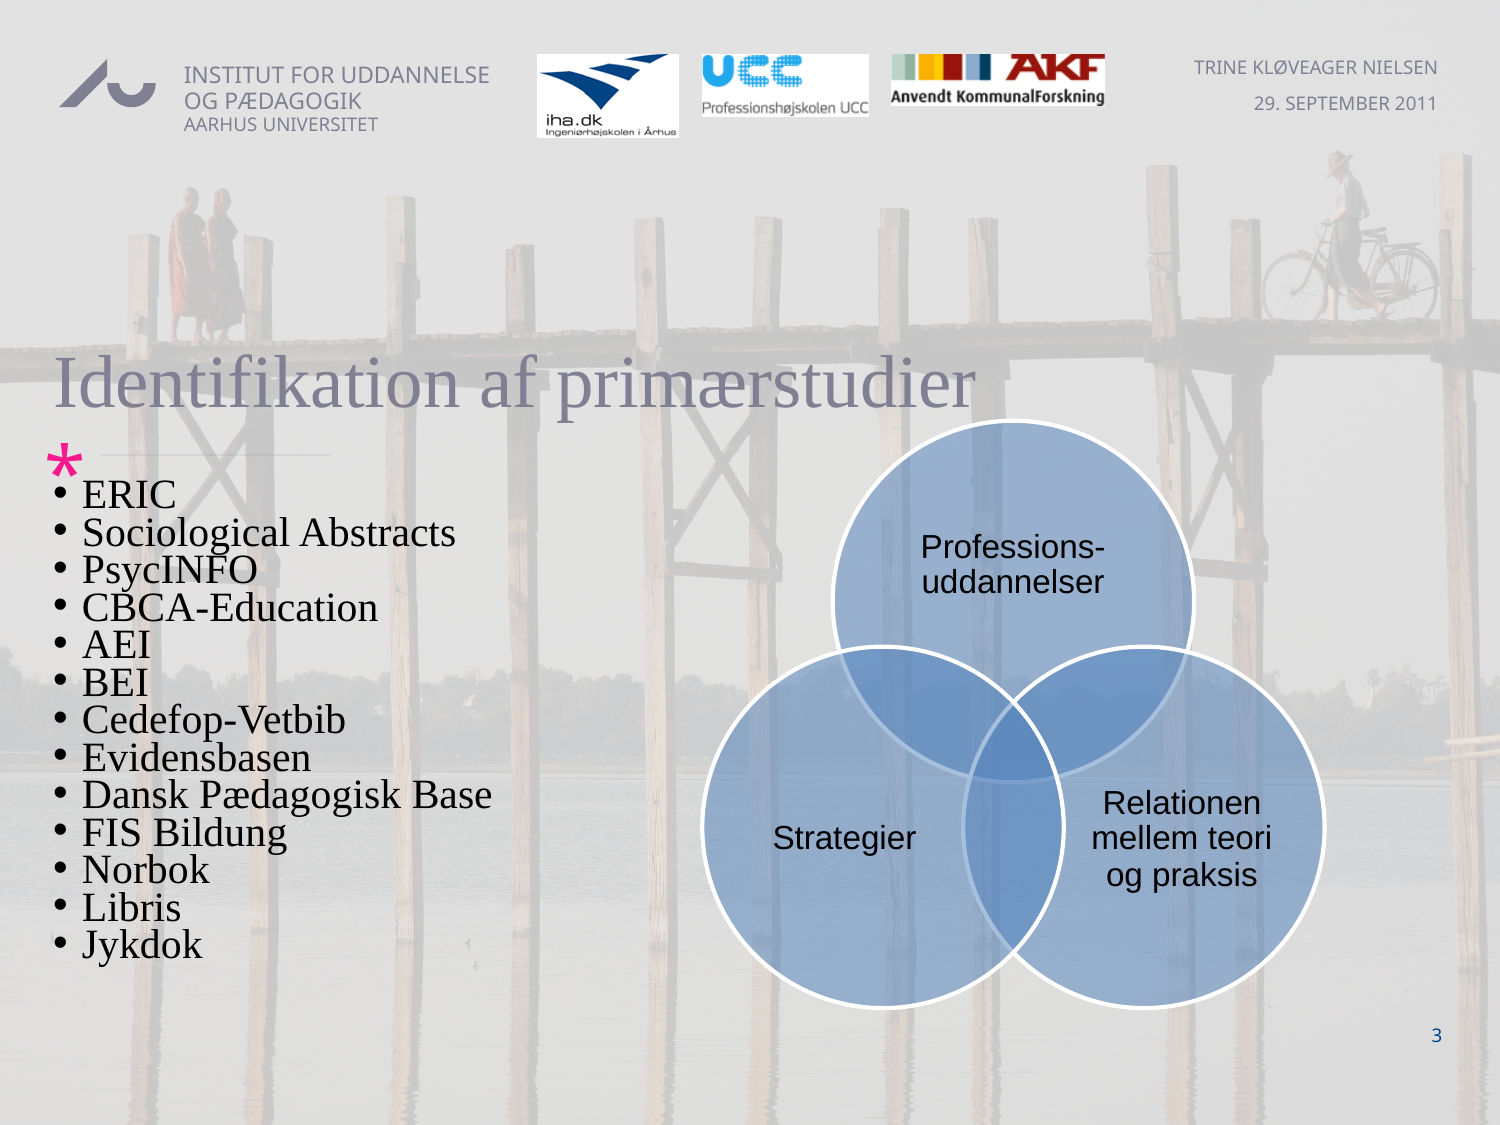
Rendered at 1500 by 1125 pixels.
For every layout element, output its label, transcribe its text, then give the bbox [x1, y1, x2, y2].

list ERIC Sociological Abstracts PsycINFO CBCA-Education AEI BEI Cedefop-Vetbib Evidensbasen Dansk Pædagogisk Base FIS Bildung Norbok Libris Jykdok [52, 479, 609, 1012]
picture [891, 54, 1105, 106]
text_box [832, 420, 1195, 645]
picture [537, 54, 679, 138]
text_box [702, 646, 1064, 1009]
title Identifikation af primærstudier [52, 266, 1435, 424]
picture [702, 54, 869, 117]
slide_number 3 [1092, 1022, 1443, 1047]
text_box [1066, 646, 1325, 1009]
